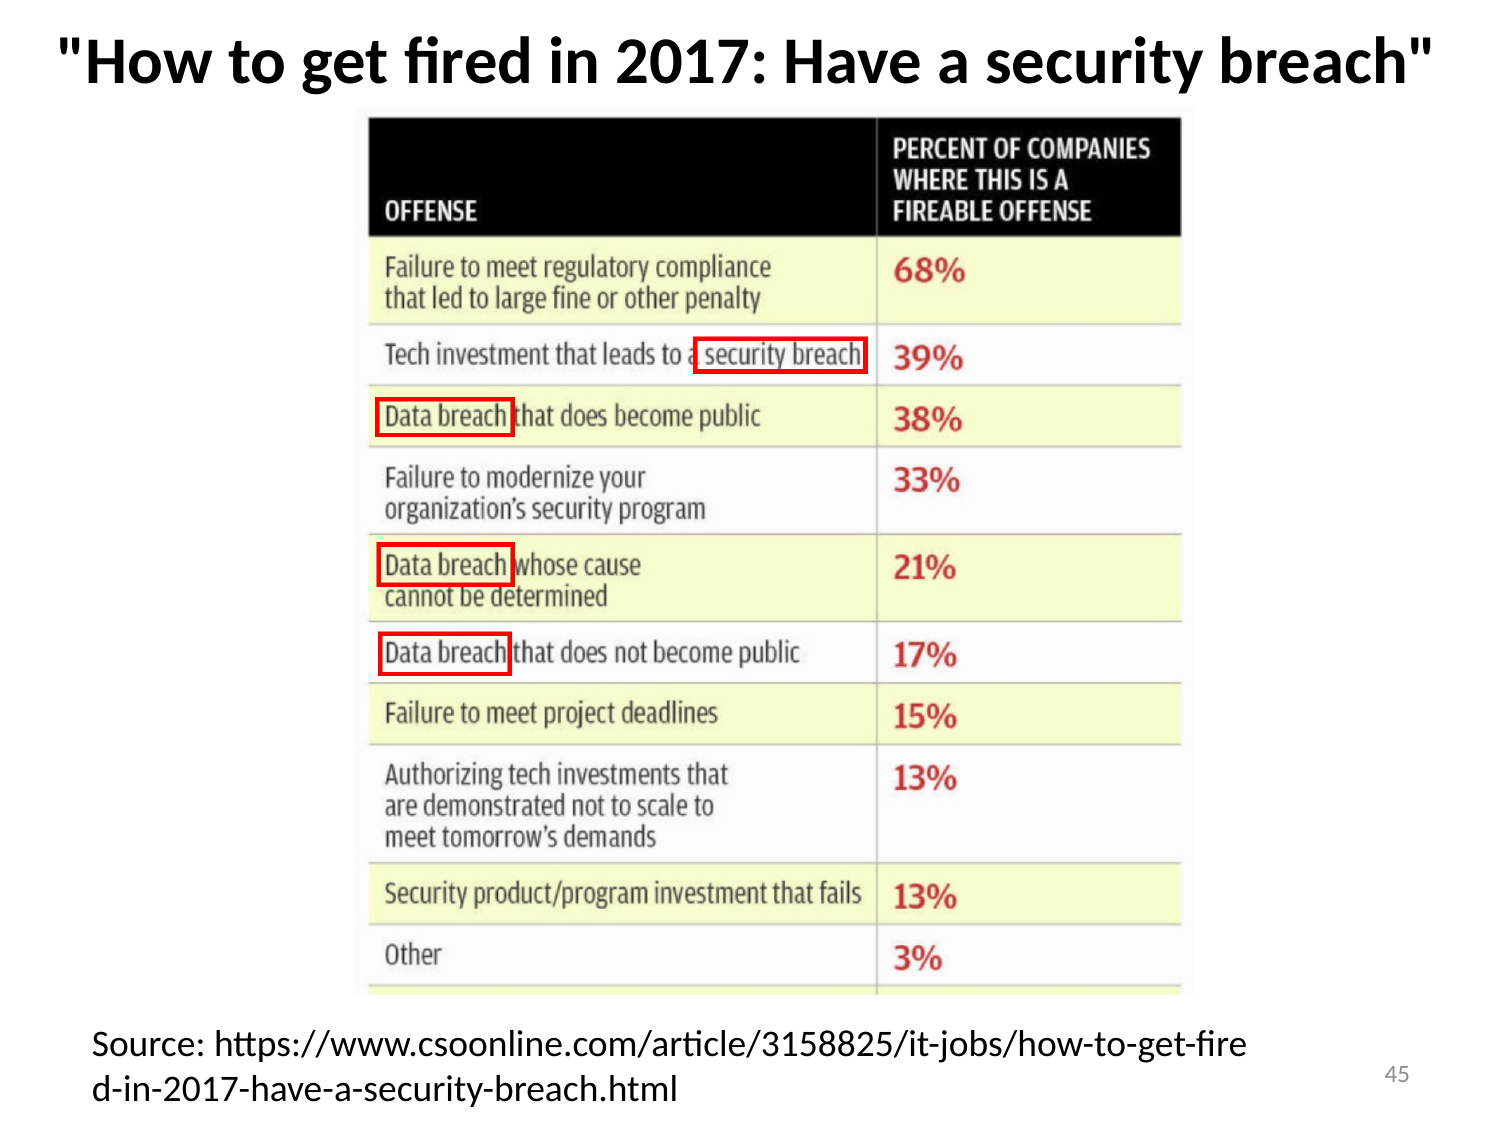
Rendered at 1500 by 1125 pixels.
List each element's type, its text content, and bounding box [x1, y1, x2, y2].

picture [355, 107, 1195, 995]
slide_number 45 [1263, 1042, 1425, 1103]
text_box Source: https://www.csoonline.com/article/3158825/it-jobs/how-to-get-fire d-in-2017-have-a-security-breach.html [77, 1011, 1263, 1117]
title "How to get fired in 2017: Have a security breach" [28, 4, 1467, 109]
